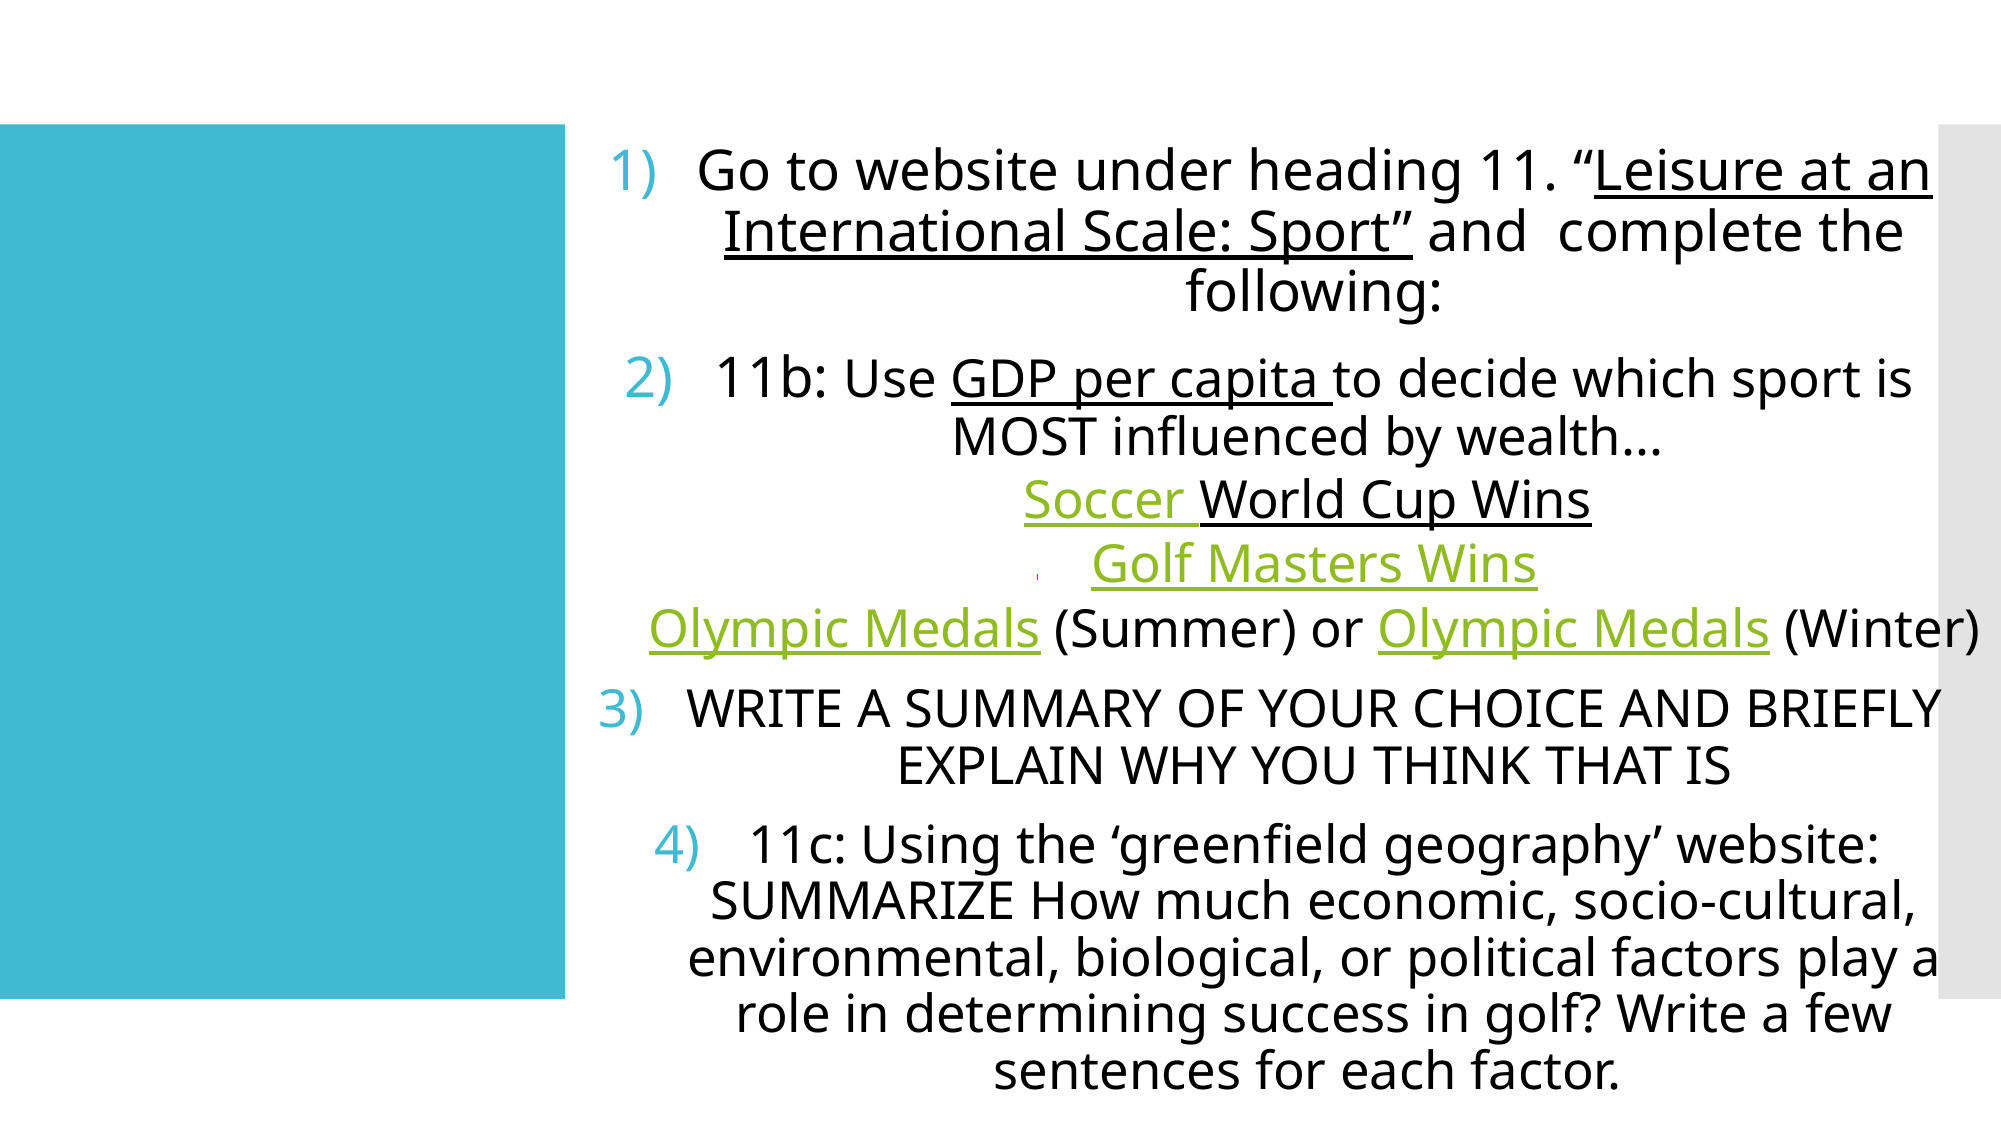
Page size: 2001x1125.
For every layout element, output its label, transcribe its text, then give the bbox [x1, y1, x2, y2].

list Go to website under heading 11. “Leisure at an International Scale: Sport” and complete the following: 11b: Use GDP per capita to decide which sport is MOST influenced by wealth... Soccer World Cup Wins Golf Masters Wins Olympic Medals (Summer) or Olympic Medals (Winter) WRITE A SUMMARY OF YOUR CHOICE AND BRIEFLY EXPLAIN WHY YOU THINK THAT IS 11c: Using the ‘greenfield geography’ website: SUMMARIZE How much economic, socio-cultural, environmental, biological, or political factors play a role in determining success in golf? Write a few sentences for each factor. [553, 134, 2000, 1125]
